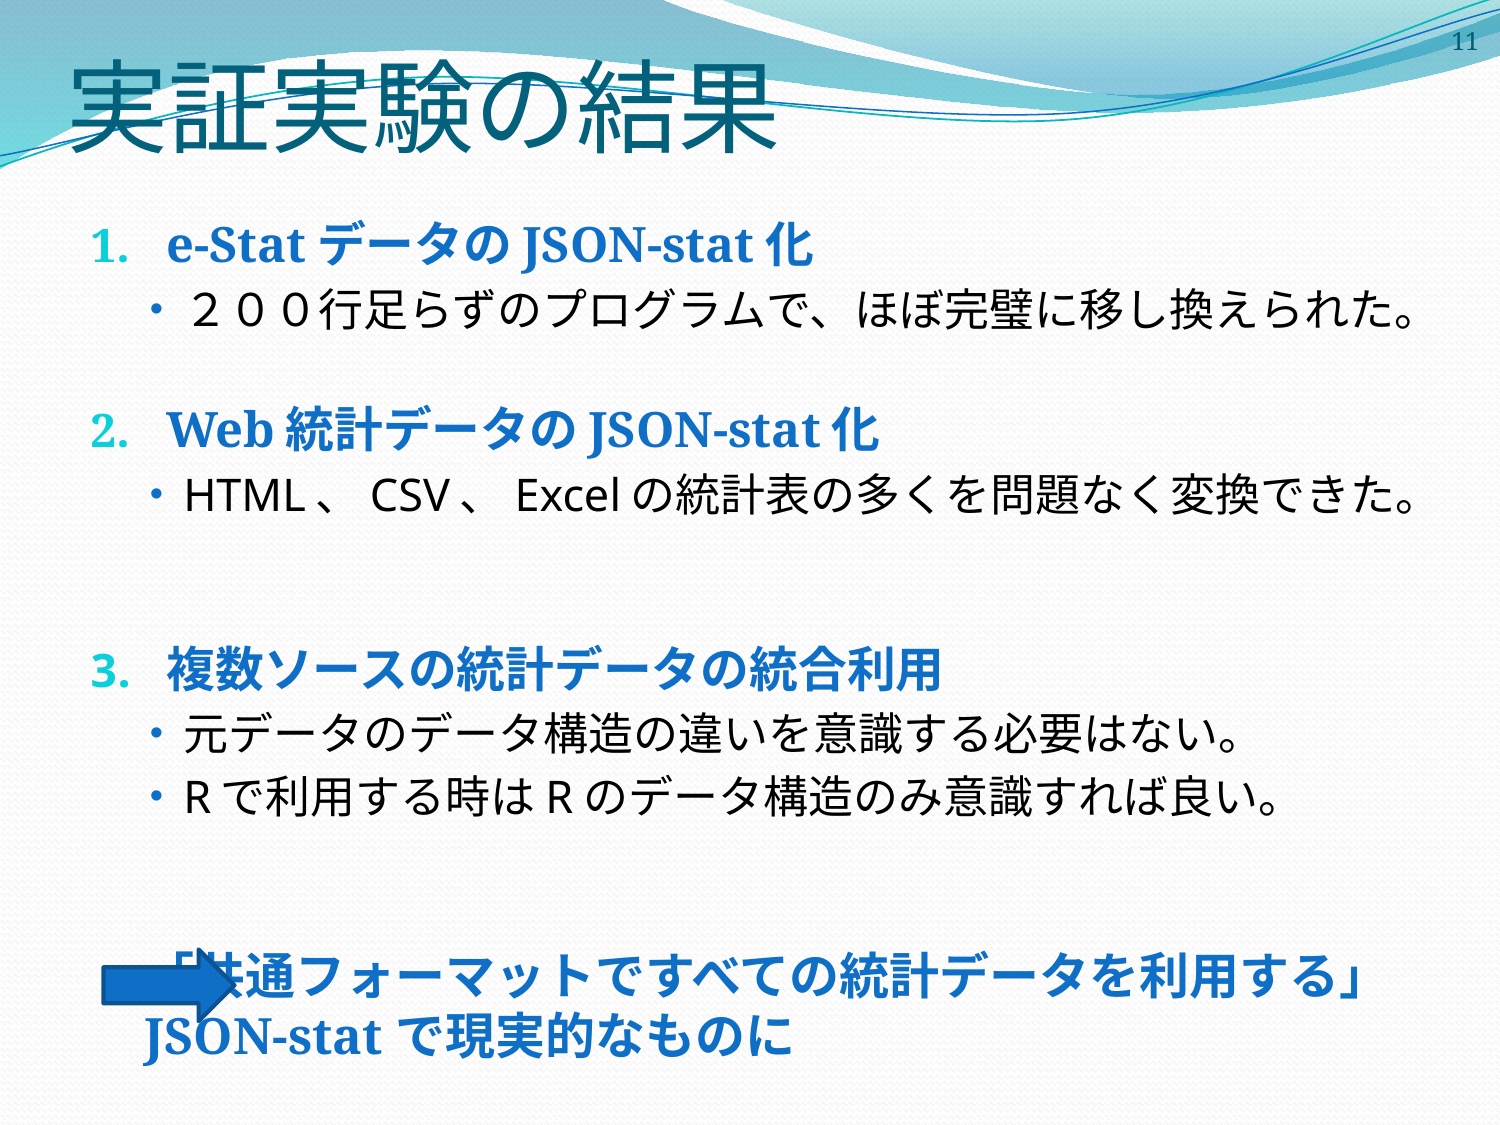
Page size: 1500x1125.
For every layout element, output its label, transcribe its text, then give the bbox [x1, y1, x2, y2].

slide_number 11 [1312, 0, 1480, 60]
text_box 「共通フォーマットですべての統計データを利用する」 JSON-statで現実的なものに [130, 936, 1500, 1072]
list e-StatデータのJSON-stat化 ２００行足らずのプログラムで、ほぼ完璧に移し換えられた。 Web統計データのJSON-stat化 HTML、CSV、Excelの統計表の多くを問題なく変換できた。 複数ソースの統計データの統合利用 元データのデータ構造の違いを意識する必要はない。 Rで利用する時はRのデータ構造のみ意識すれば良い。 [75, 206, 1456, 868]
title 実証実験の結果 [66, 34, 1417, 166]
text_box [101, 947, 237, 1024]
